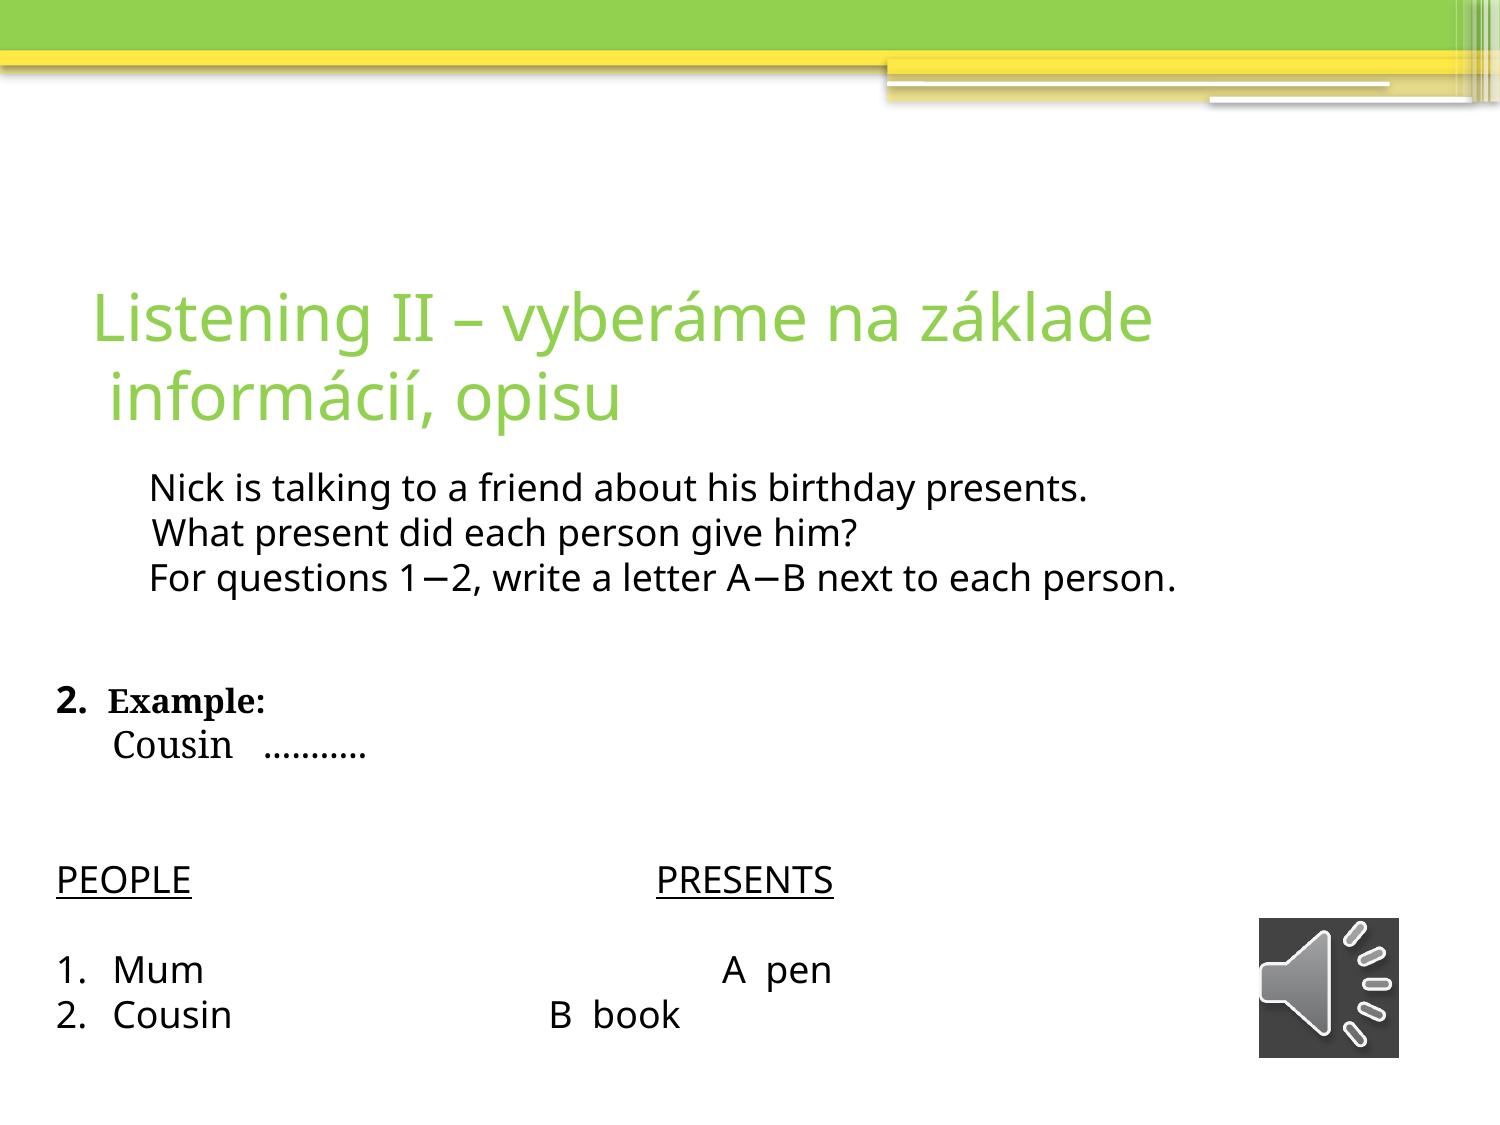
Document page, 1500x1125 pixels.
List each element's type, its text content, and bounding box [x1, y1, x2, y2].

text_box 2. Example: Cousin ........... PEOPLE PRESENTS Mum A pen Cousin B book [41, 668, 1187, 1125]
list Nick is talking to a friend about his birthday presents. What present did each person give him? For questions 1−2, write a letter A−B next to each person. [76, 456, 1500, 657]
title Listening II – vyberáme na základe informácií, opisu [76, 267, 1427, 443]
picture [1257, 916, 1401, 1060]
